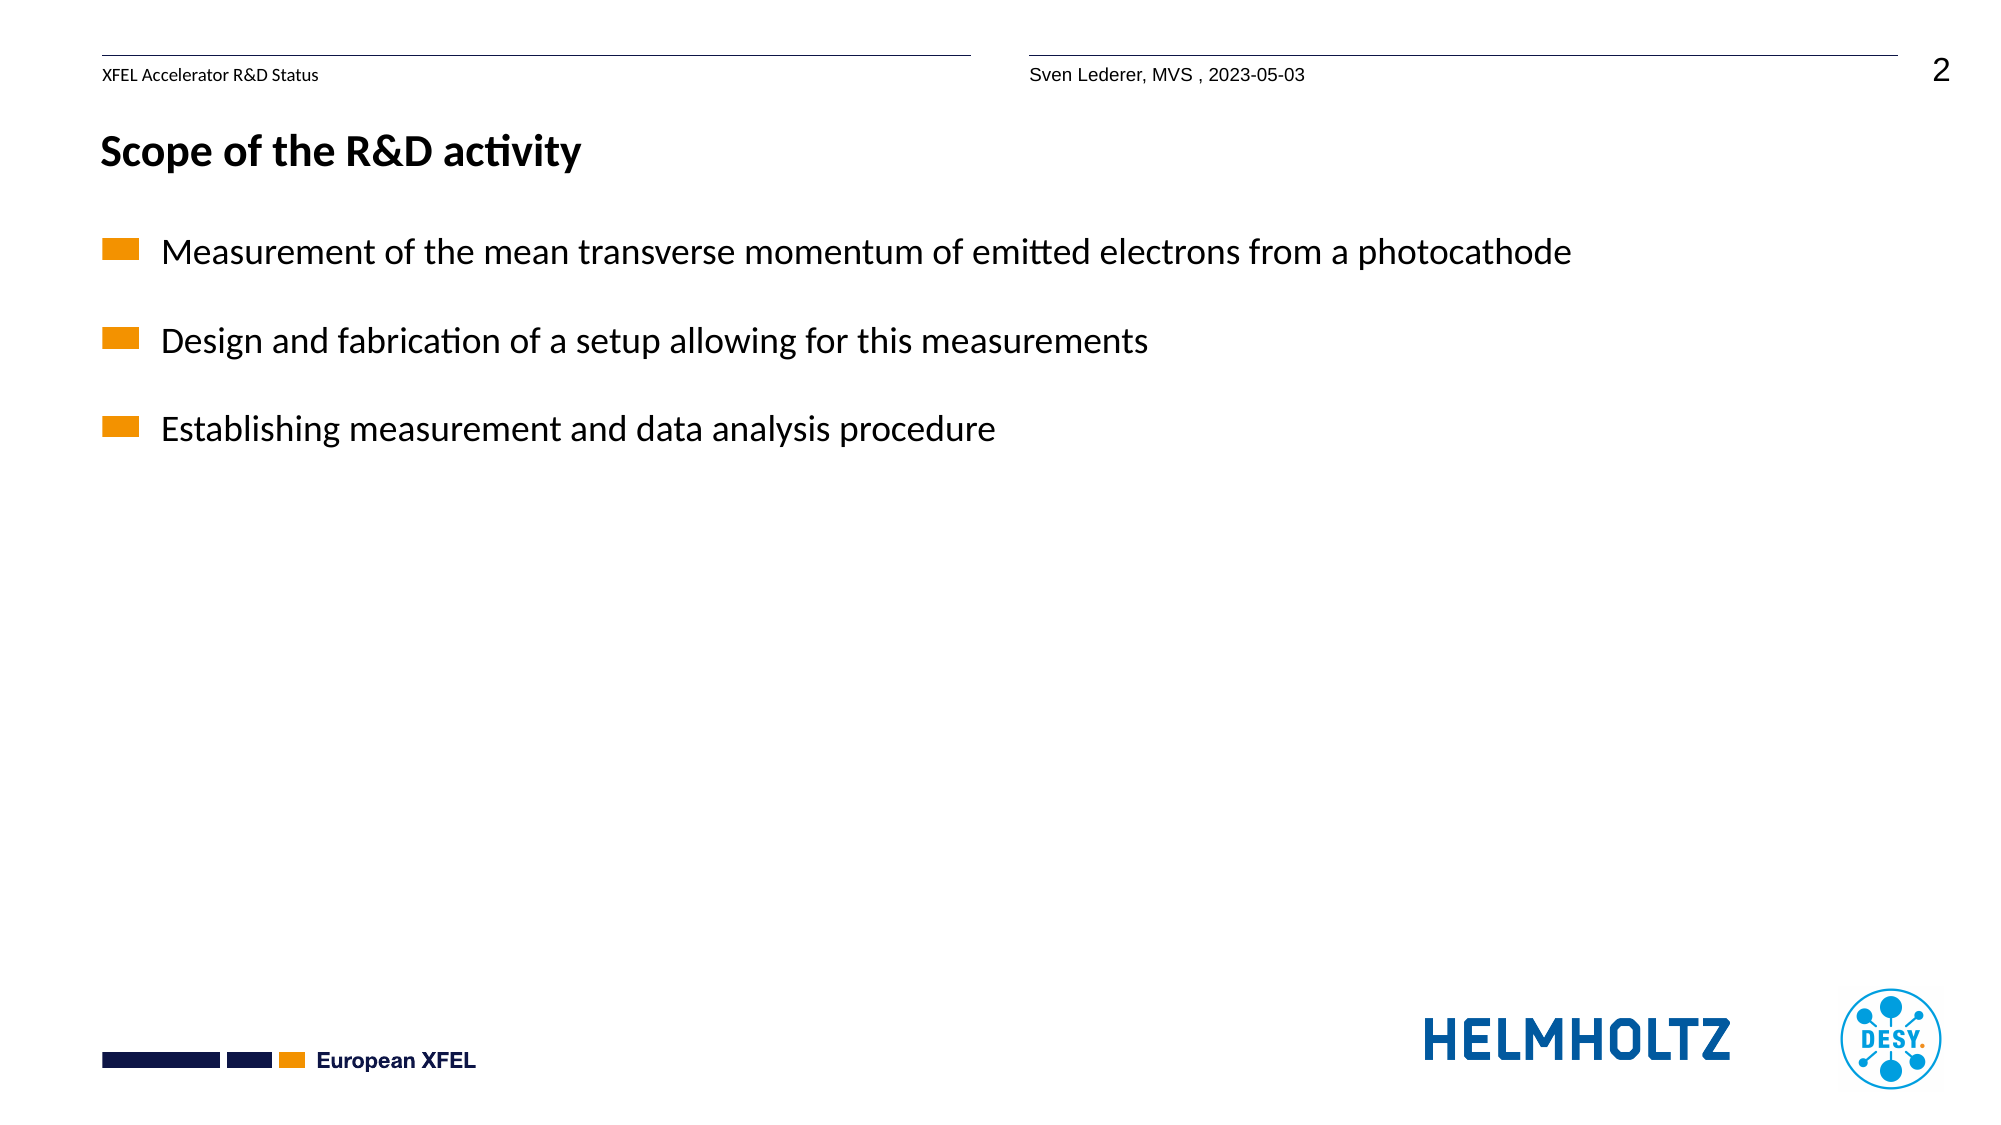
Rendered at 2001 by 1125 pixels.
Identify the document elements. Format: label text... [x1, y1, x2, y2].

picture [1838, 986, 1944, 1092]
title Scope of the R&D activity [100, 116, 1898, 176]
list Measurement of the mean transverse momentum of emitted electrons from a photocathode Design and fabrication of a setup allowing for this measurements Establishing measurement and data analysis procedure [102, 220, 1898, 963]
picture [1425, 1018, 1730, 1060]
